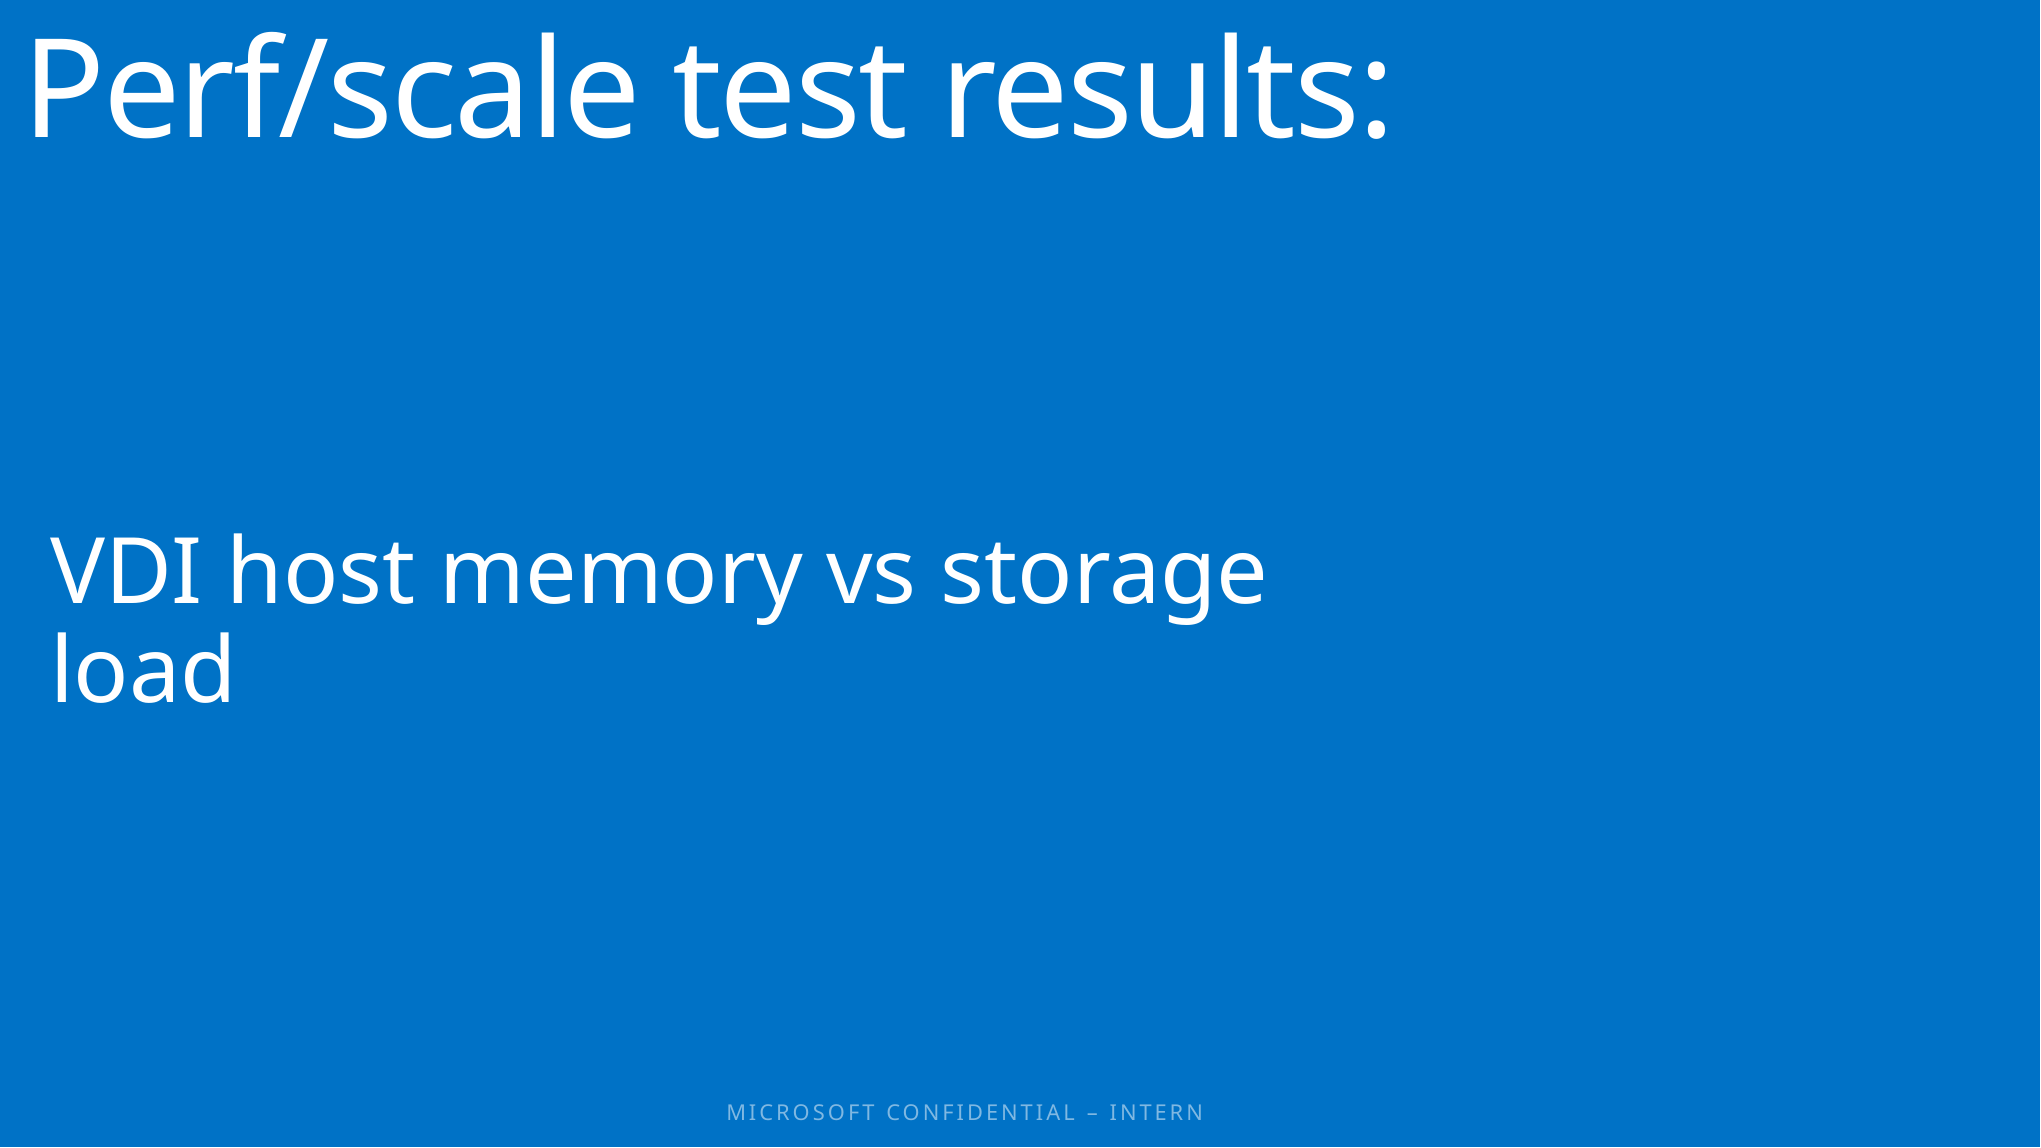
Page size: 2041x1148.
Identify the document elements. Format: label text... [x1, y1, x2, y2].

text_box Perf/scale test results: [7, 11, 1958, 149]
text_box VDI host memory vs storage load [20, 500, 1508, 746]
